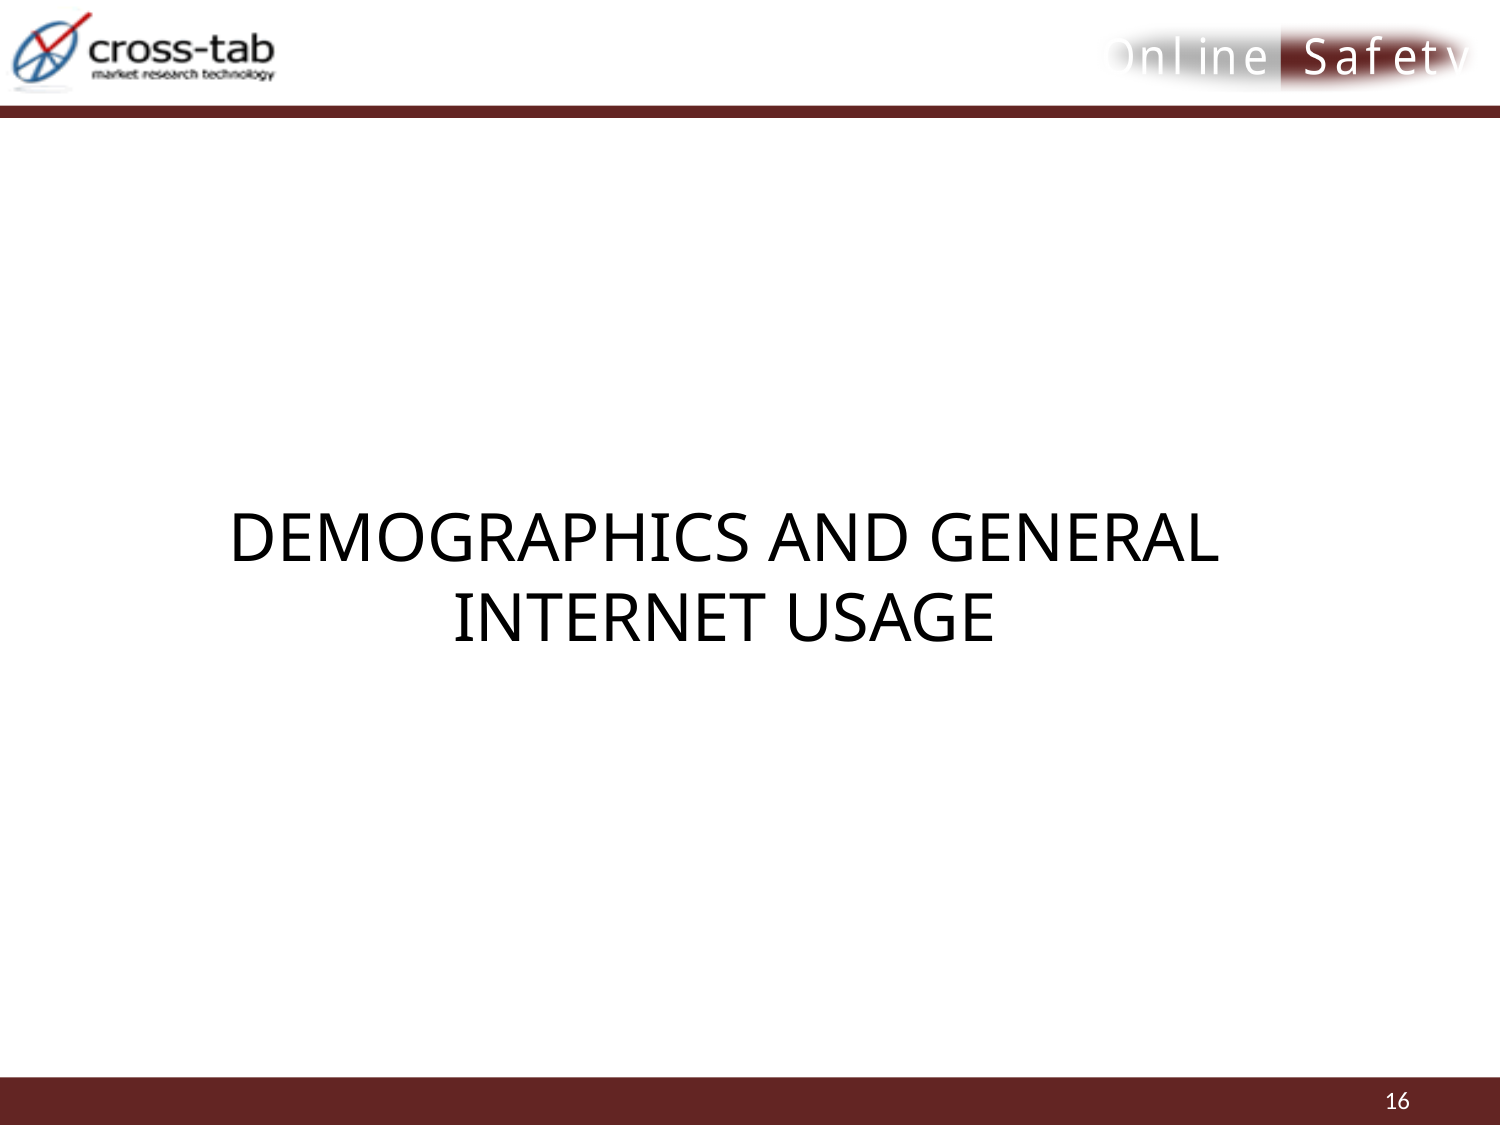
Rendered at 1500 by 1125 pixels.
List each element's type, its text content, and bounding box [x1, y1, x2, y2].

title DEMOGRAPHICS AND GENERAL INTERNET USAGE [50, 487, 1400, 543]
picture [2, 0, 309, 100]
slide_number 16 [1074, 1069, 1425, 1125]
